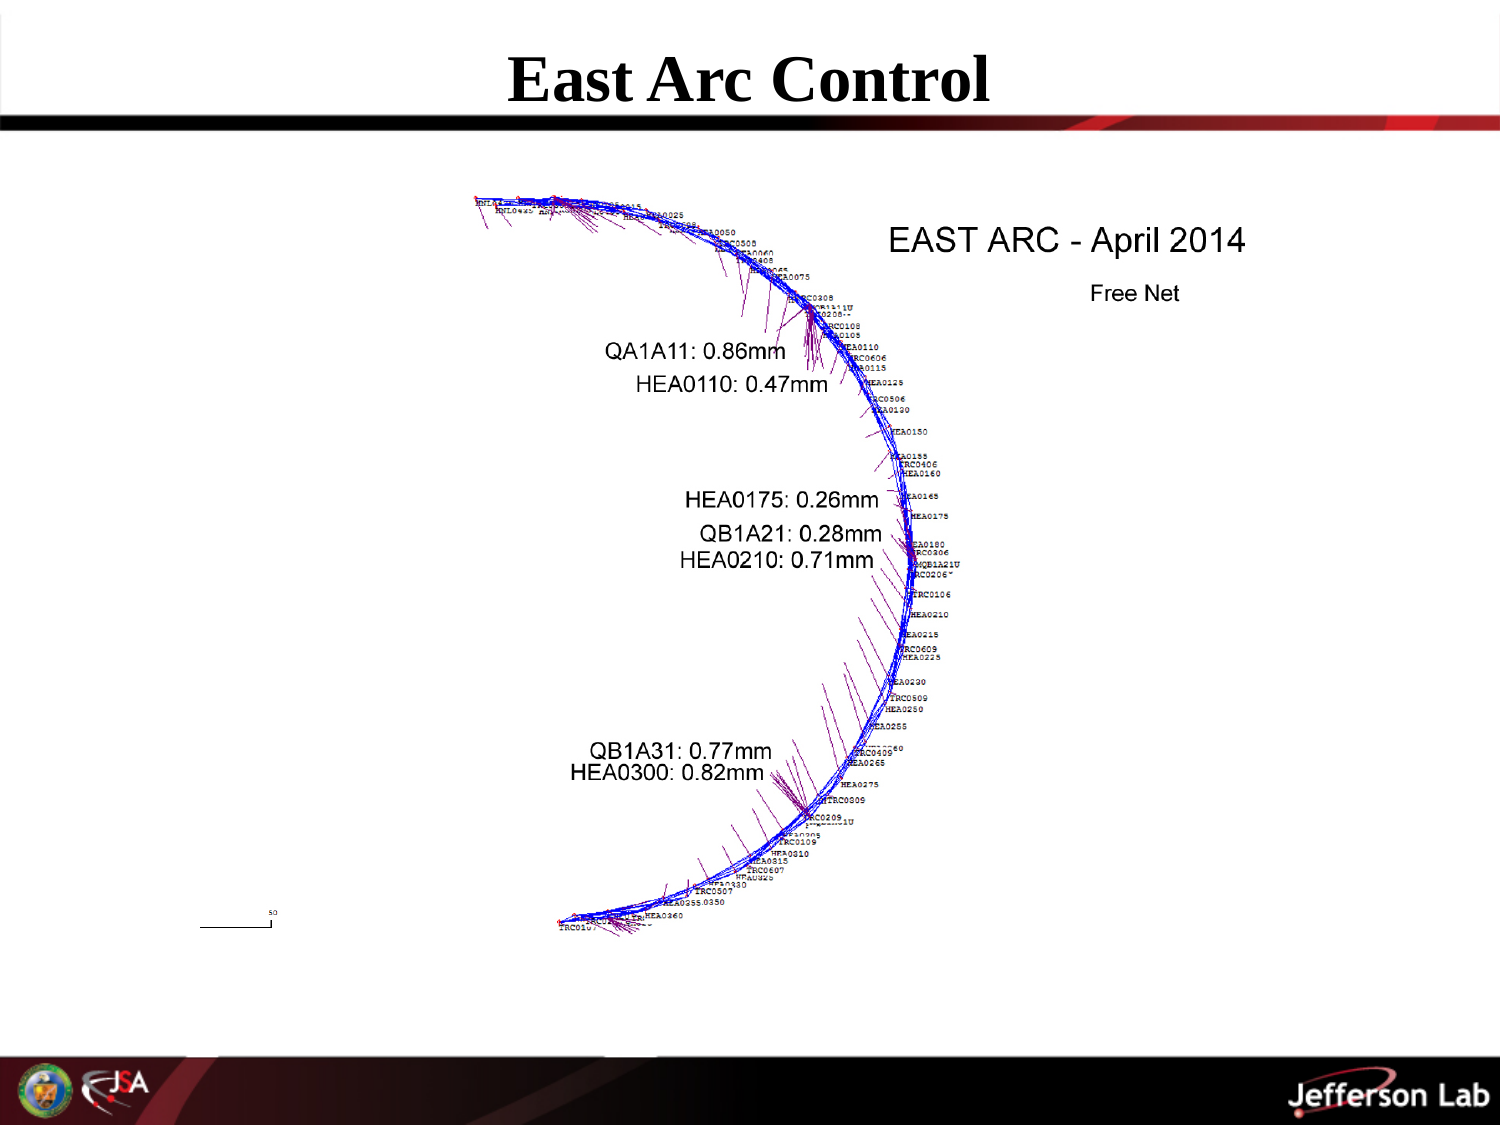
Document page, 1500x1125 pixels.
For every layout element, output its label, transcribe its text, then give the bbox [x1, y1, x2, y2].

title East Arc Control [112, 0, 1388, 150]
picture [0, 0, 1500, 1125]
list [199, 152, 1329, 1026]
